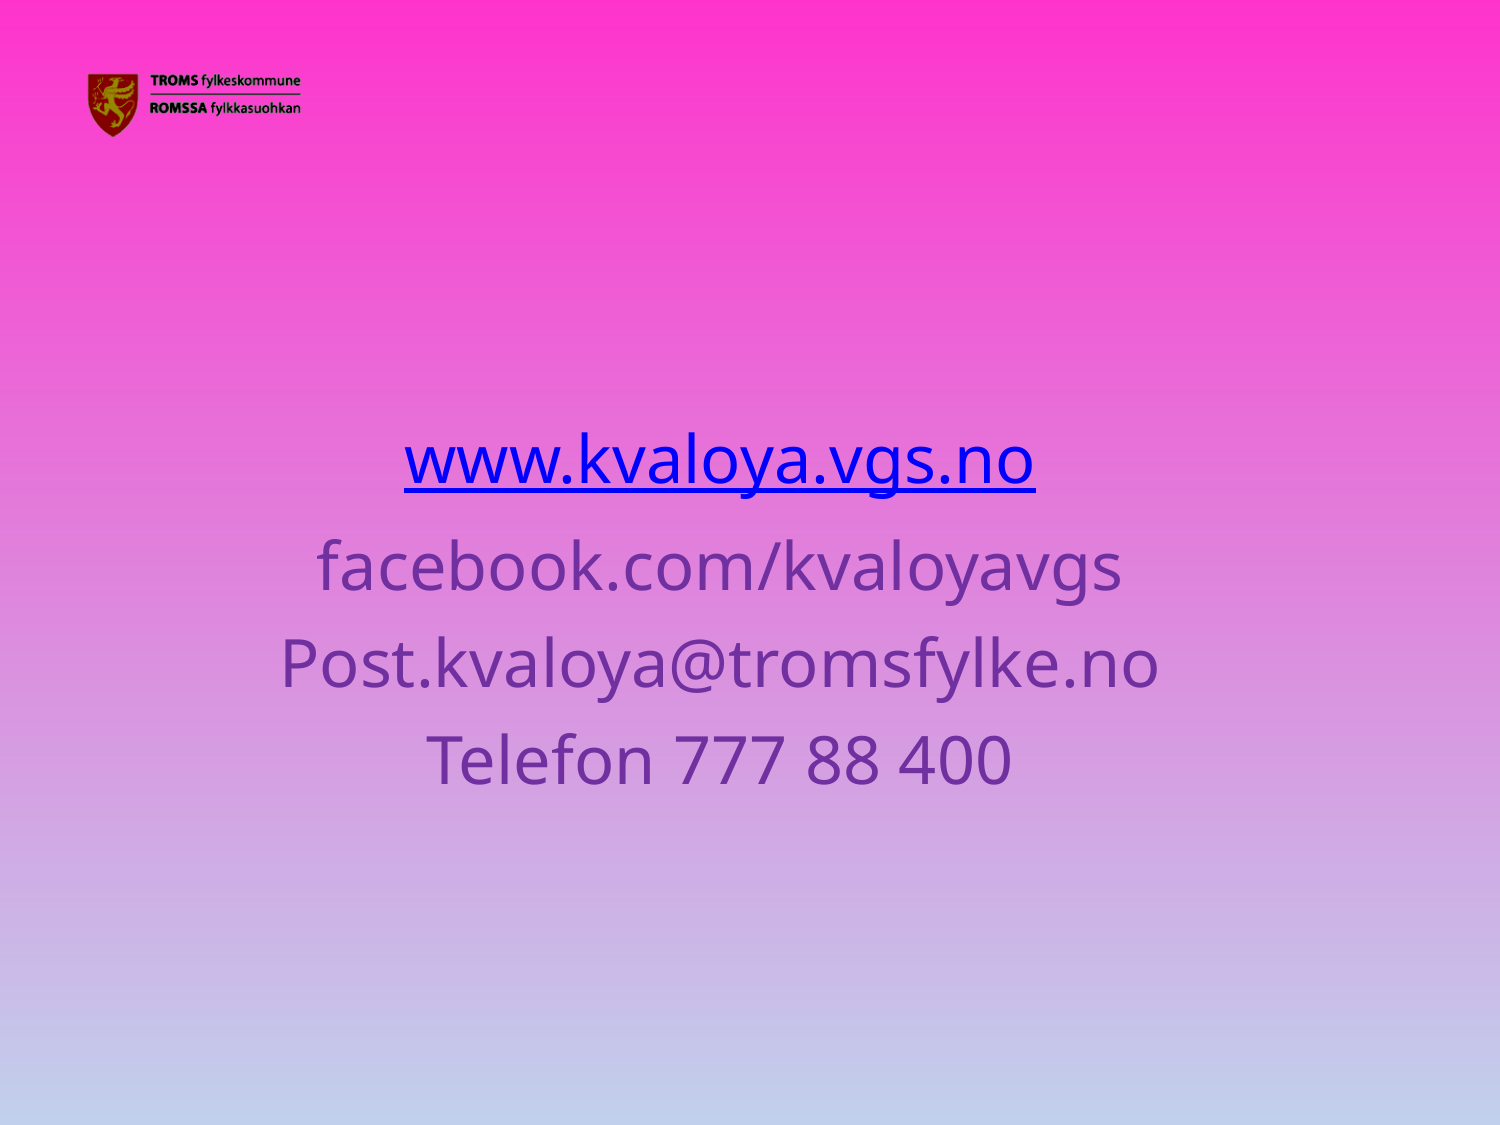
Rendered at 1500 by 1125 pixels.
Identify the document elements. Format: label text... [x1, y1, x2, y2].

picture [76, 66, 314, 145]
subtitle www.kvaloya.vgs.no facebook.com/kvaloyavgs Post.kvaloya@tromsfylke.no Telefon 777 88 400 [64, 408, 1376, 1047]
